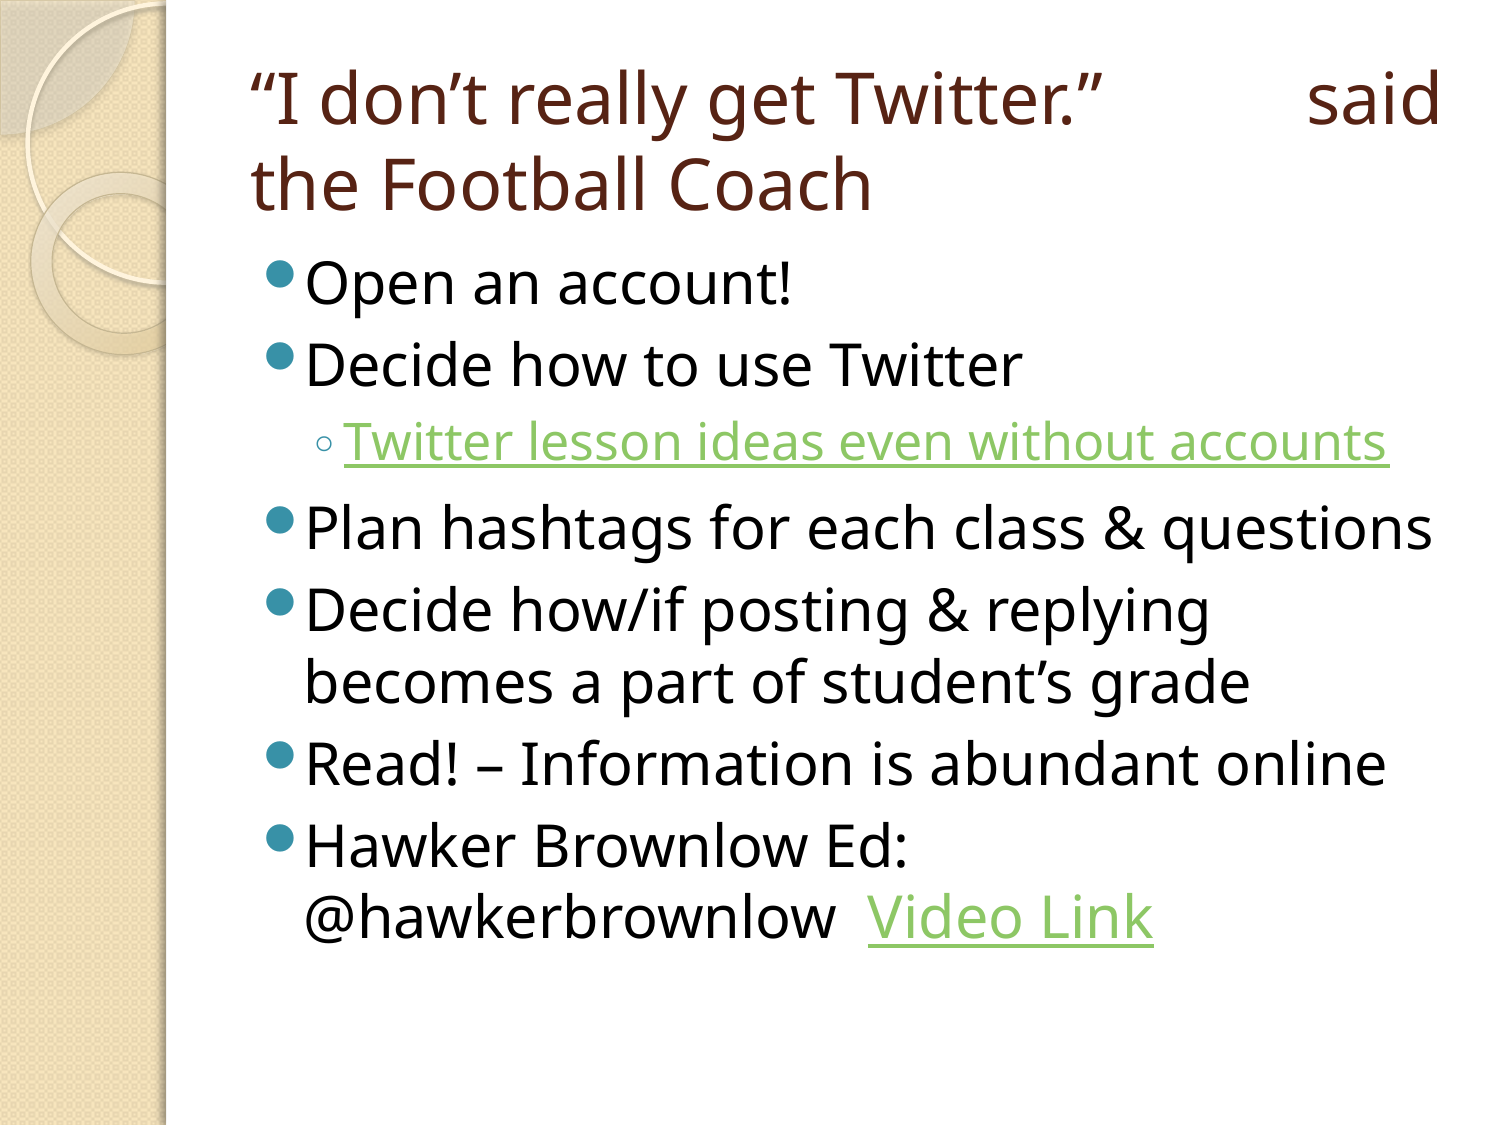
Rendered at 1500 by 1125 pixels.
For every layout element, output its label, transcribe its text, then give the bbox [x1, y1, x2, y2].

list Open an account! Decide how to use Twitter Twitter lesson ideas even without accounts Plan hashtags for each class & questions Decide how/if posting & replying becomes a part of student’s grade Read! – Information is abundant online Hawker Brownlow Ed: @hawkerbrownlow Video Link [235, 237, 1466, 1025]
title “I don’t really get Twitter.” said the Football Coach [235, 45, 1466, 233]
